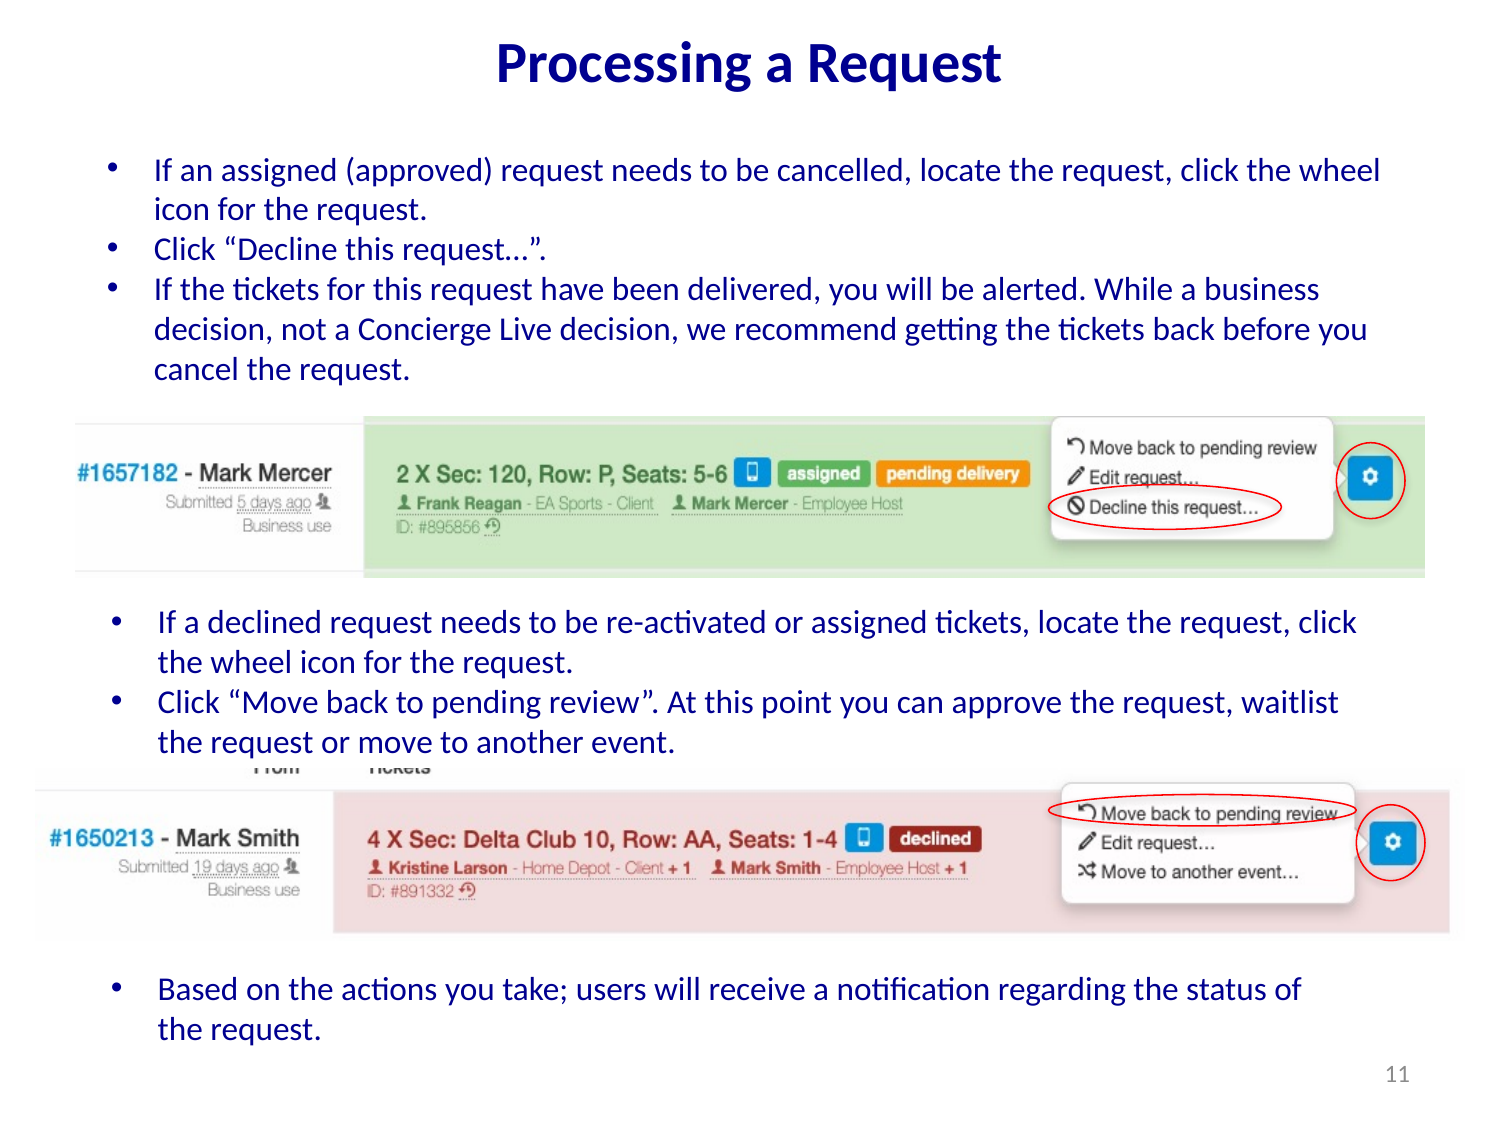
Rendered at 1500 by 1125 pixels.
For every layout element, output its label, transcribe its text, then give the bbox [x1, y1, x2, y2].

text_box Based on the actions you take; users will receive a notification regarding the status of the request. [96, 960, 1337, 1055]
title Processing a Request [75, 16, 1425, 102]
picture [74, 416, 1426, 578]
slide_number 11 [1074, 1042, 1425, 1103]
picture [34, 768, 1466, 941]
text_box If an assigned (approved) request needs to be cancelled, locate the request, click the wheel icon for the request. Click “Decline this request…”. If the tickets for this request have been delivered, you will be alerted. While a business decision, not a Concierge Live decision, we recommend getting the tickets back before you cancel the request. [92, 140, 1402, 395]
text_box If a declined request needs to be re-activated or assigned tickets, locate the request, click the wheel icon for the request. Click “Move back to pending review”. At this point you can approve the request, waitlist the request or move to another event. [96, 593, 1405, 766]
